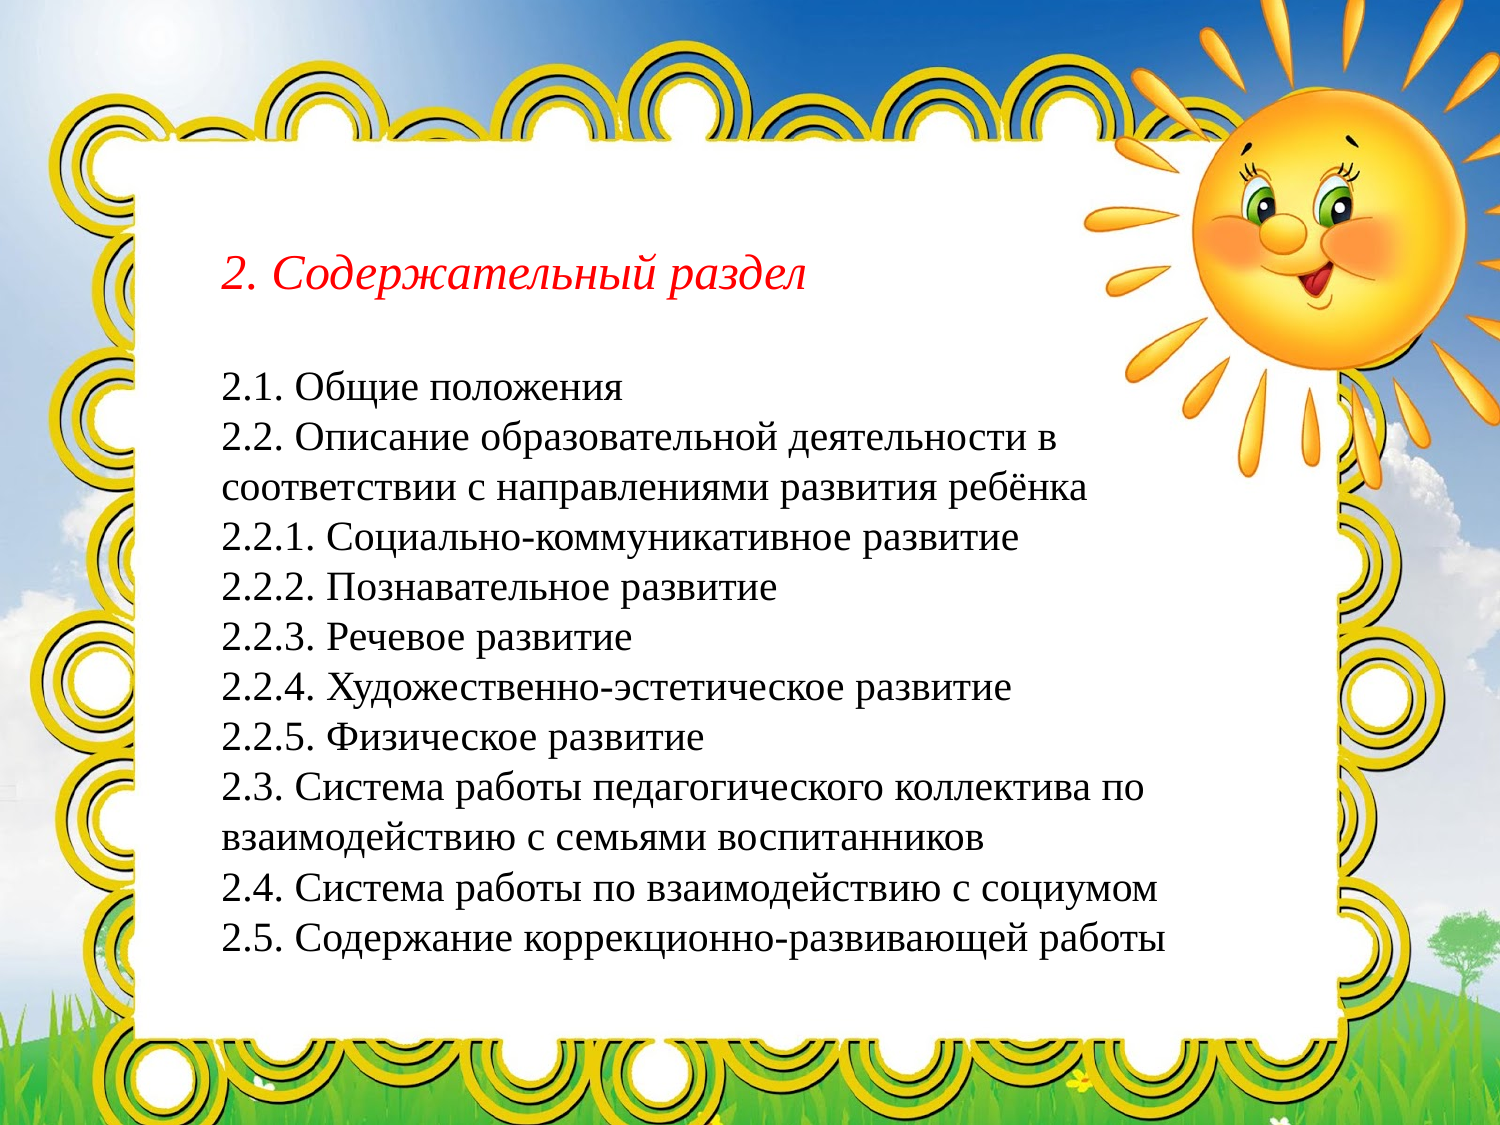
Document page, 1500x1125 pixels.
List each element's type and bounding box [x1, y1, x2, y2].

list [0, 0, 1500, 1125]
